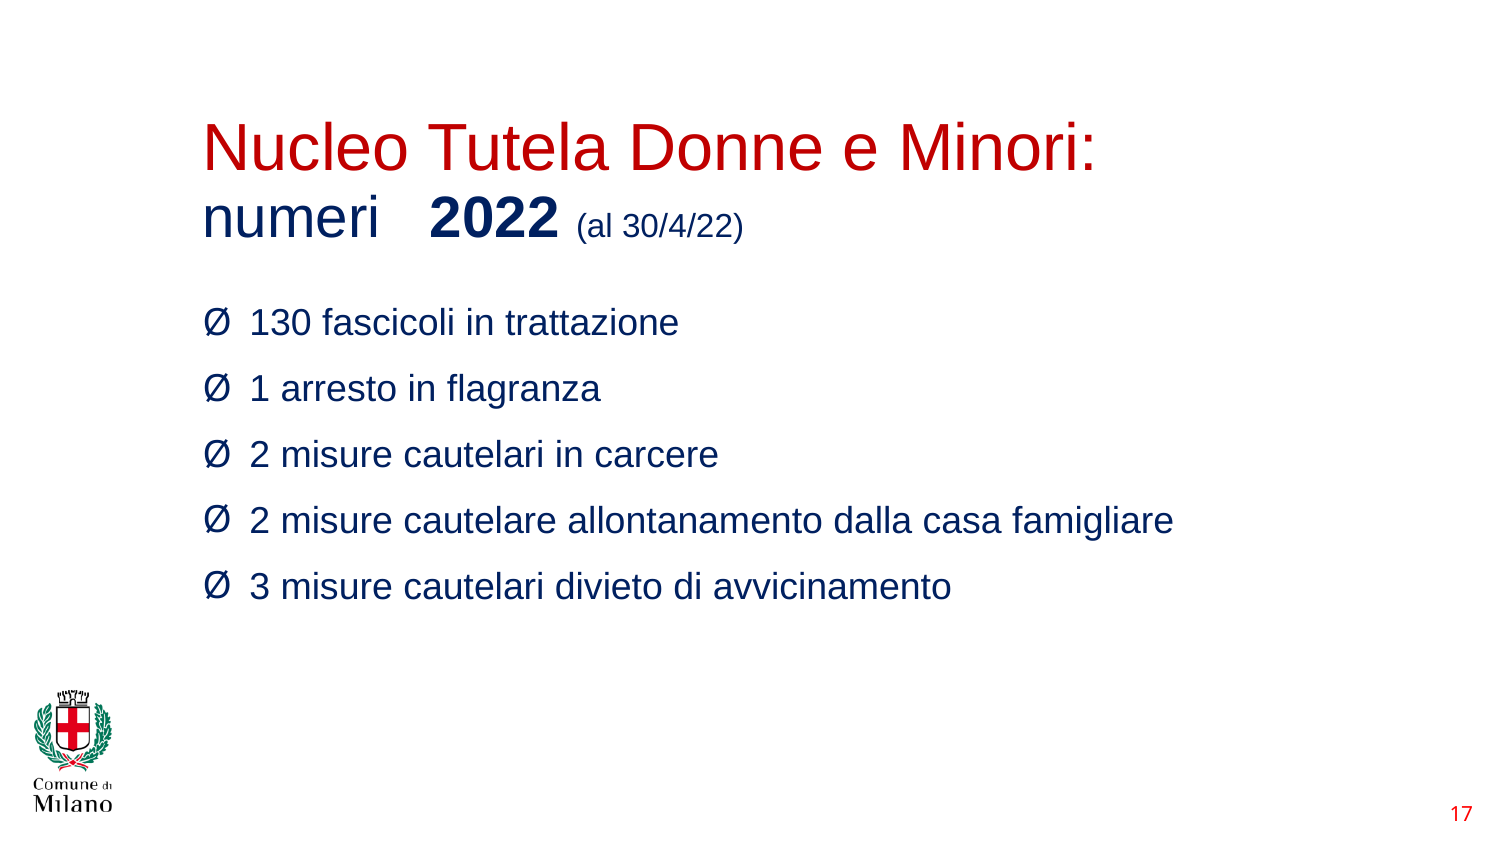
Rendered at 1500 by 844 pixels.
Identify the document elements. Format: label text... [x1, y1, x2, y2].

subtitle 130 fascicoli in trattazione 1 arresto in flagranza 2 misure cautelari in carcere 2 misure cautelare allontanamento dalla casa famigliare 3 misure cautelari divieto di avvicinamento [187, 290, 1313, 647]
picture [29, 685, 118, 824]
title Nucleo Tutela Donne e Minori: numeri 2022 (al 30/4/22) [187, 138, 1313, 290]
